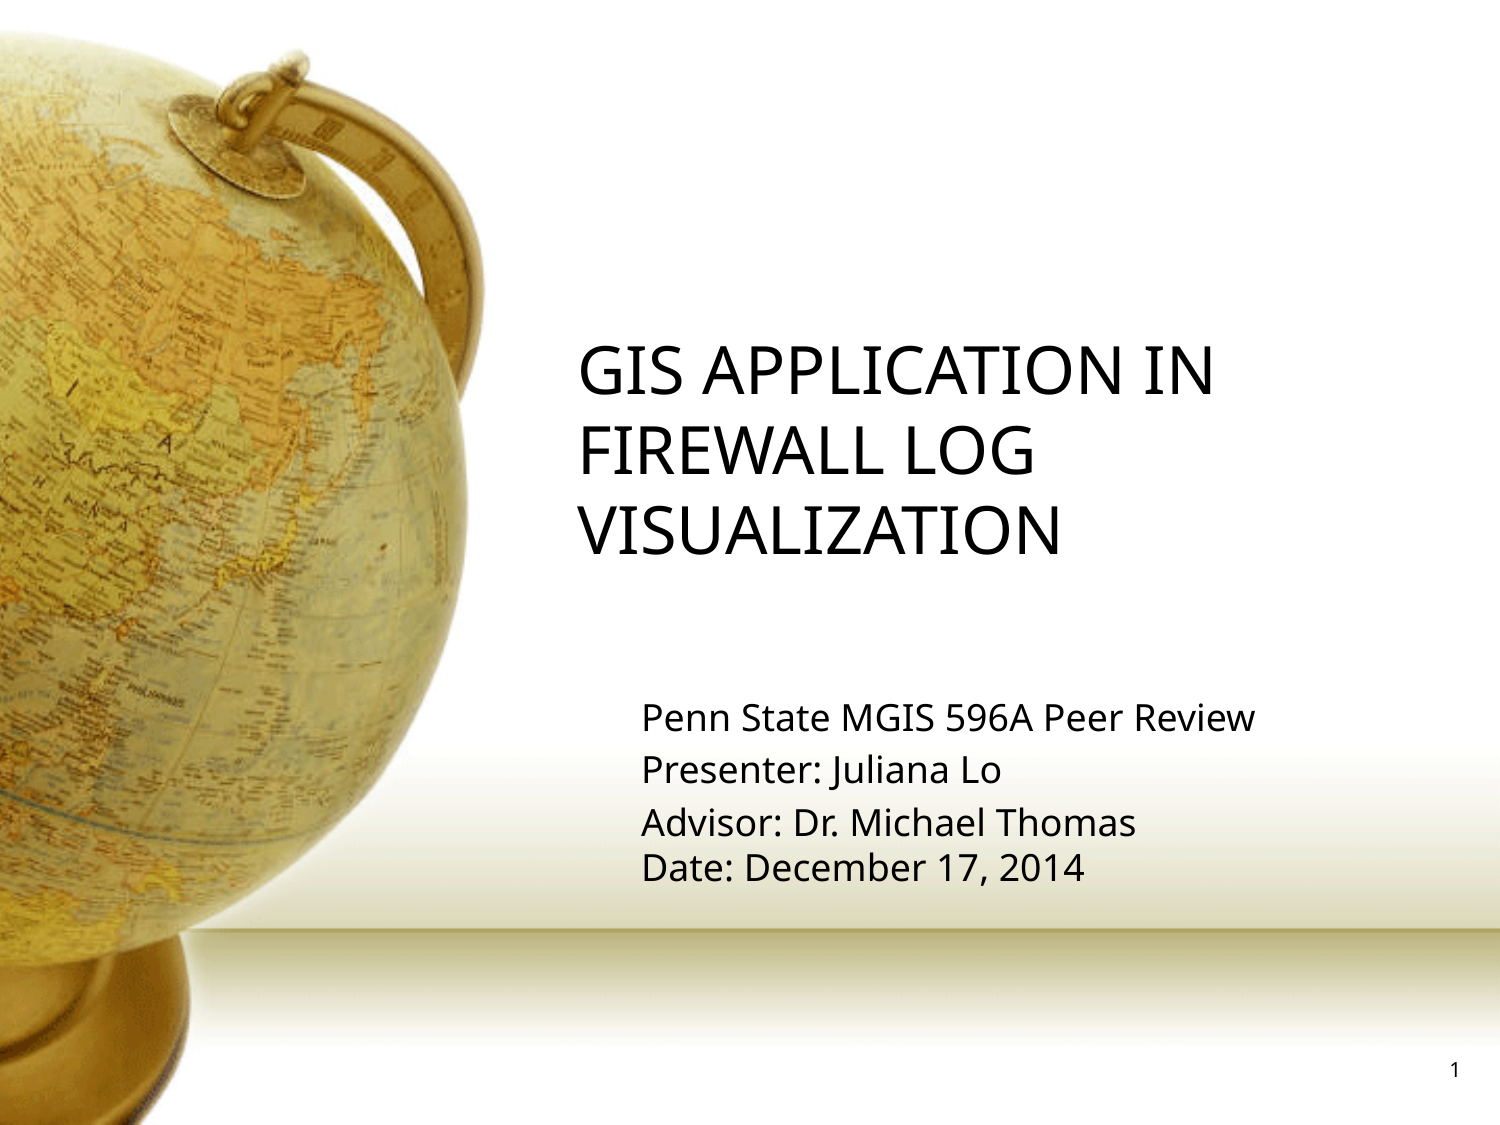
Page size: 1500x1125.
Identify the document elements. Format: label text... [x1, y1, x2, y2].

subtitle Penn State MGIS 596A Peer Review Presenter: Juliana Lo Advisor: Dr. Michael Thomas Date: December 17, 2014 [626, 686, 1438, 911]
picture [0, 0, 1500, 1125]
slide_number 1 [1163, 1017, 1477, 1093]
title GIS APPLICATION IN FIREWALL LOG VISUALIZATION [562, 299, 1439, 575]
